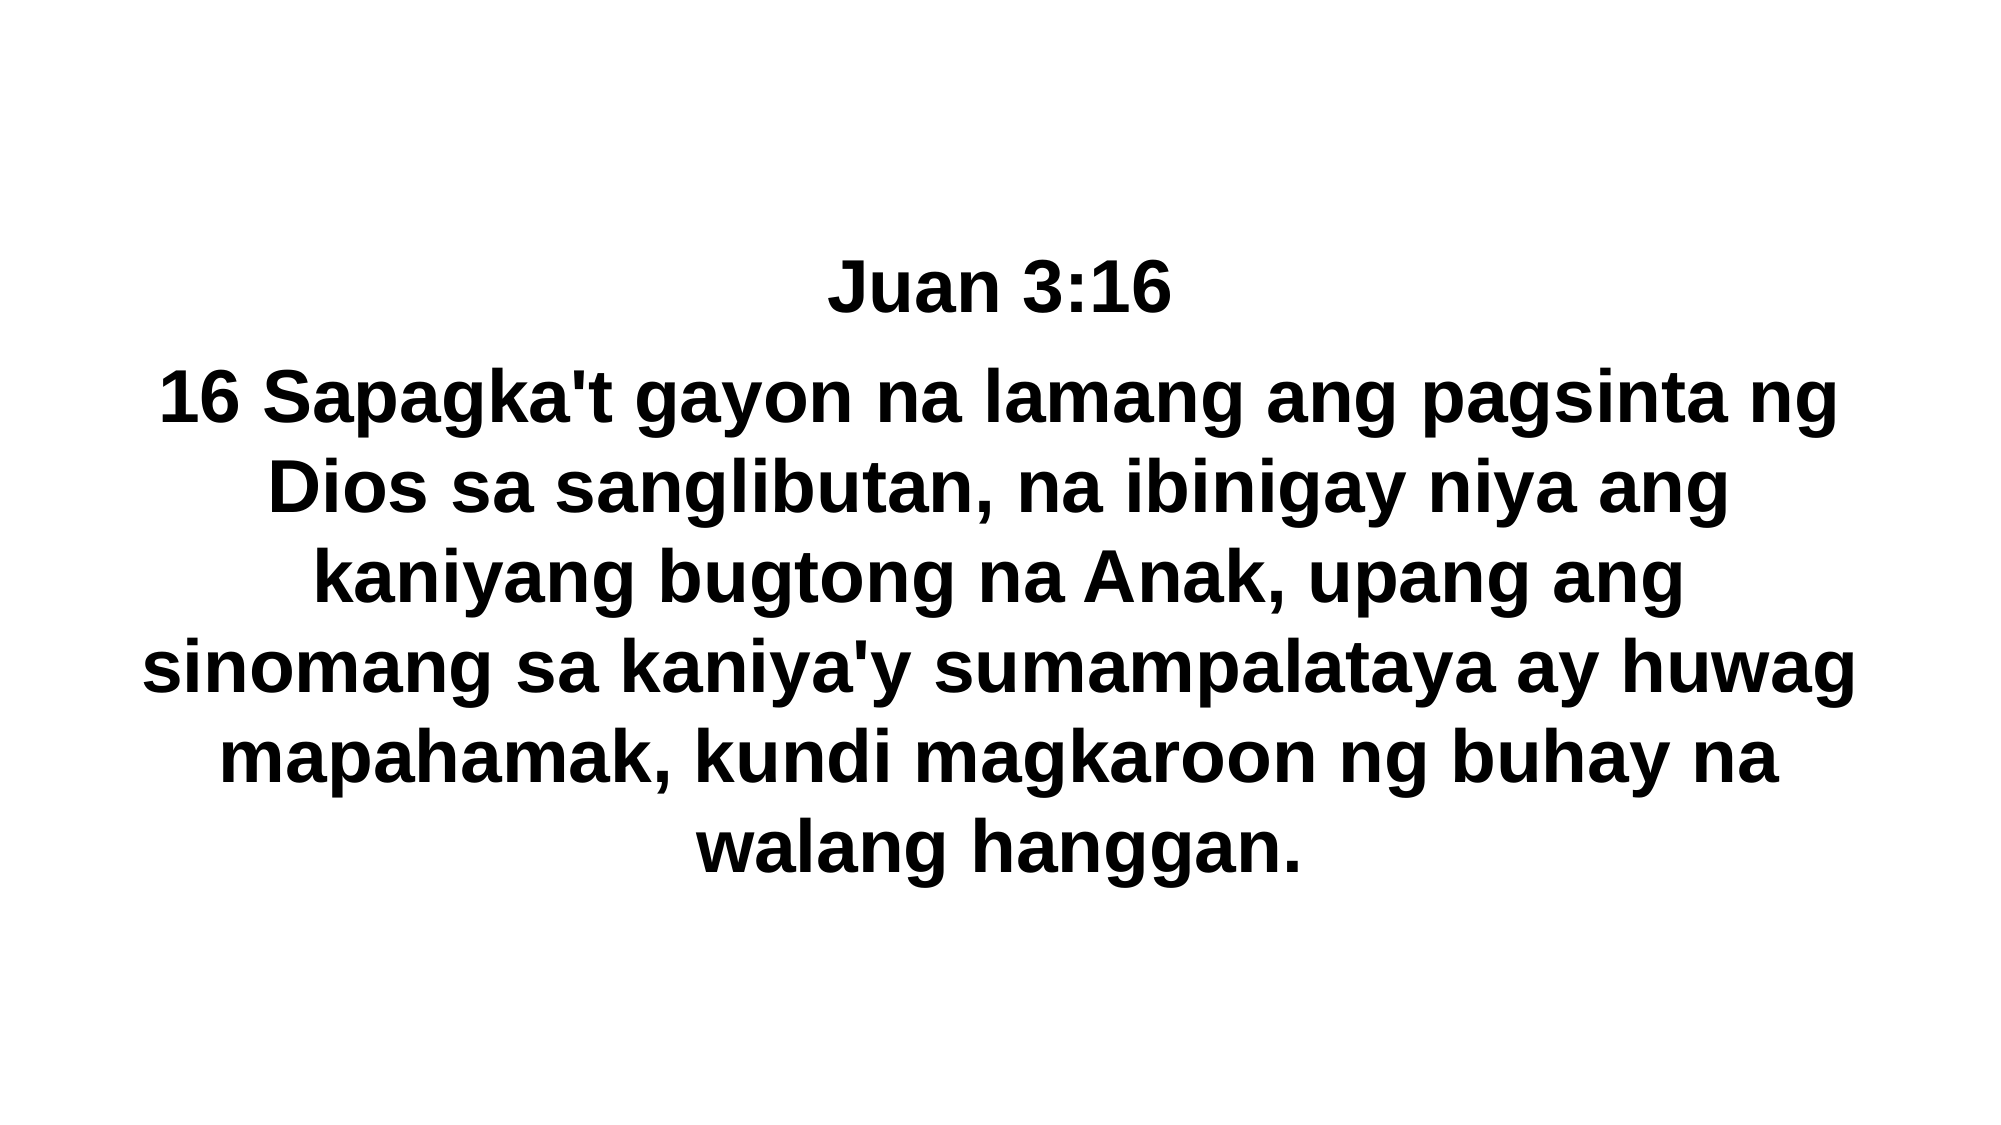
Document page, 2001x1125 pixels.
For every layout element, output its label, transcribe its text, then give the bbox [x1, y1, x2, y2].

list Juan 3:16 16 Sapagka't gayon na lamang ang pagsinta ng Dios sa sanglibutan, na ibinigay niya ang kaniyang bugtong na Anak, upang ang sinomang sa kaniya'y sumampalataya ay huwag mapahamak, kundi magkaroon ng buhay na walang hanggan. [111, 125, 1889, 1000]
